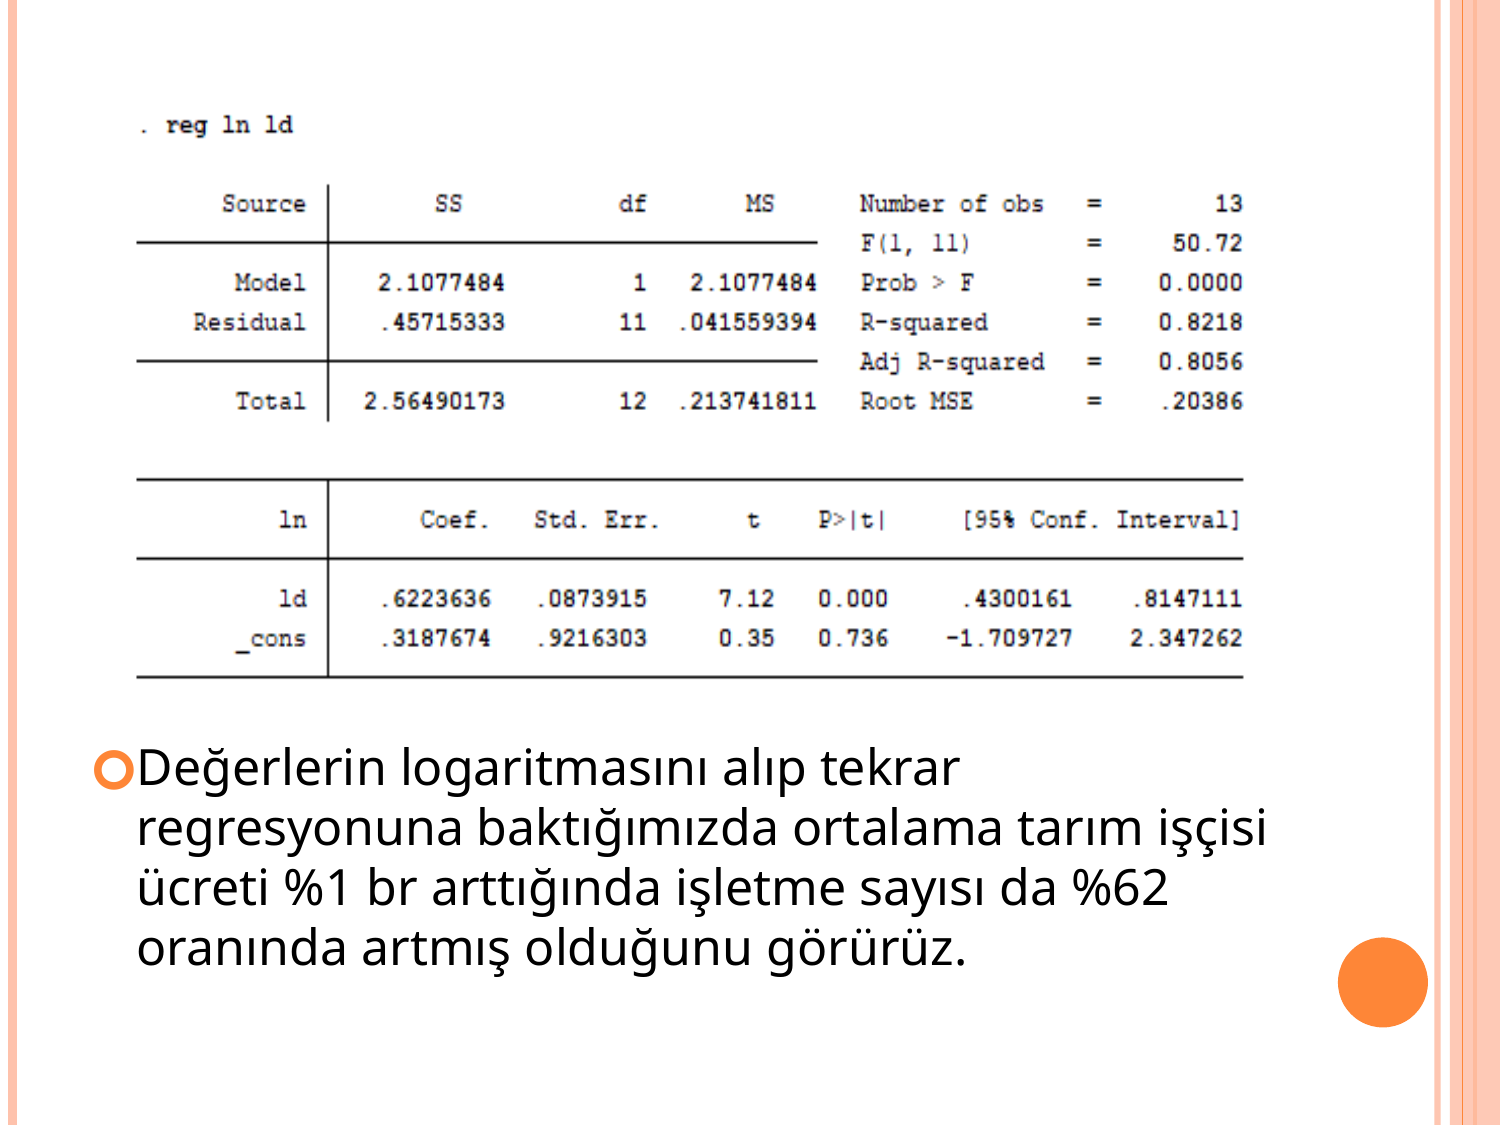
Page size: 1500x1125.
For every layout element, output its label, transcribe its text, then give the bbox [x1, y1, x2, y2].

list Değerlerin logaritmasını alıp tekrar regresyonuna baktığımızda ortalama tarım işçisi ücreti %1 br arttığında işletme sayısı da %62 oranında artmış olduğunu görürüz. [76, 727, 1306, 1062]
picture [135, 89, 1259, 689]
